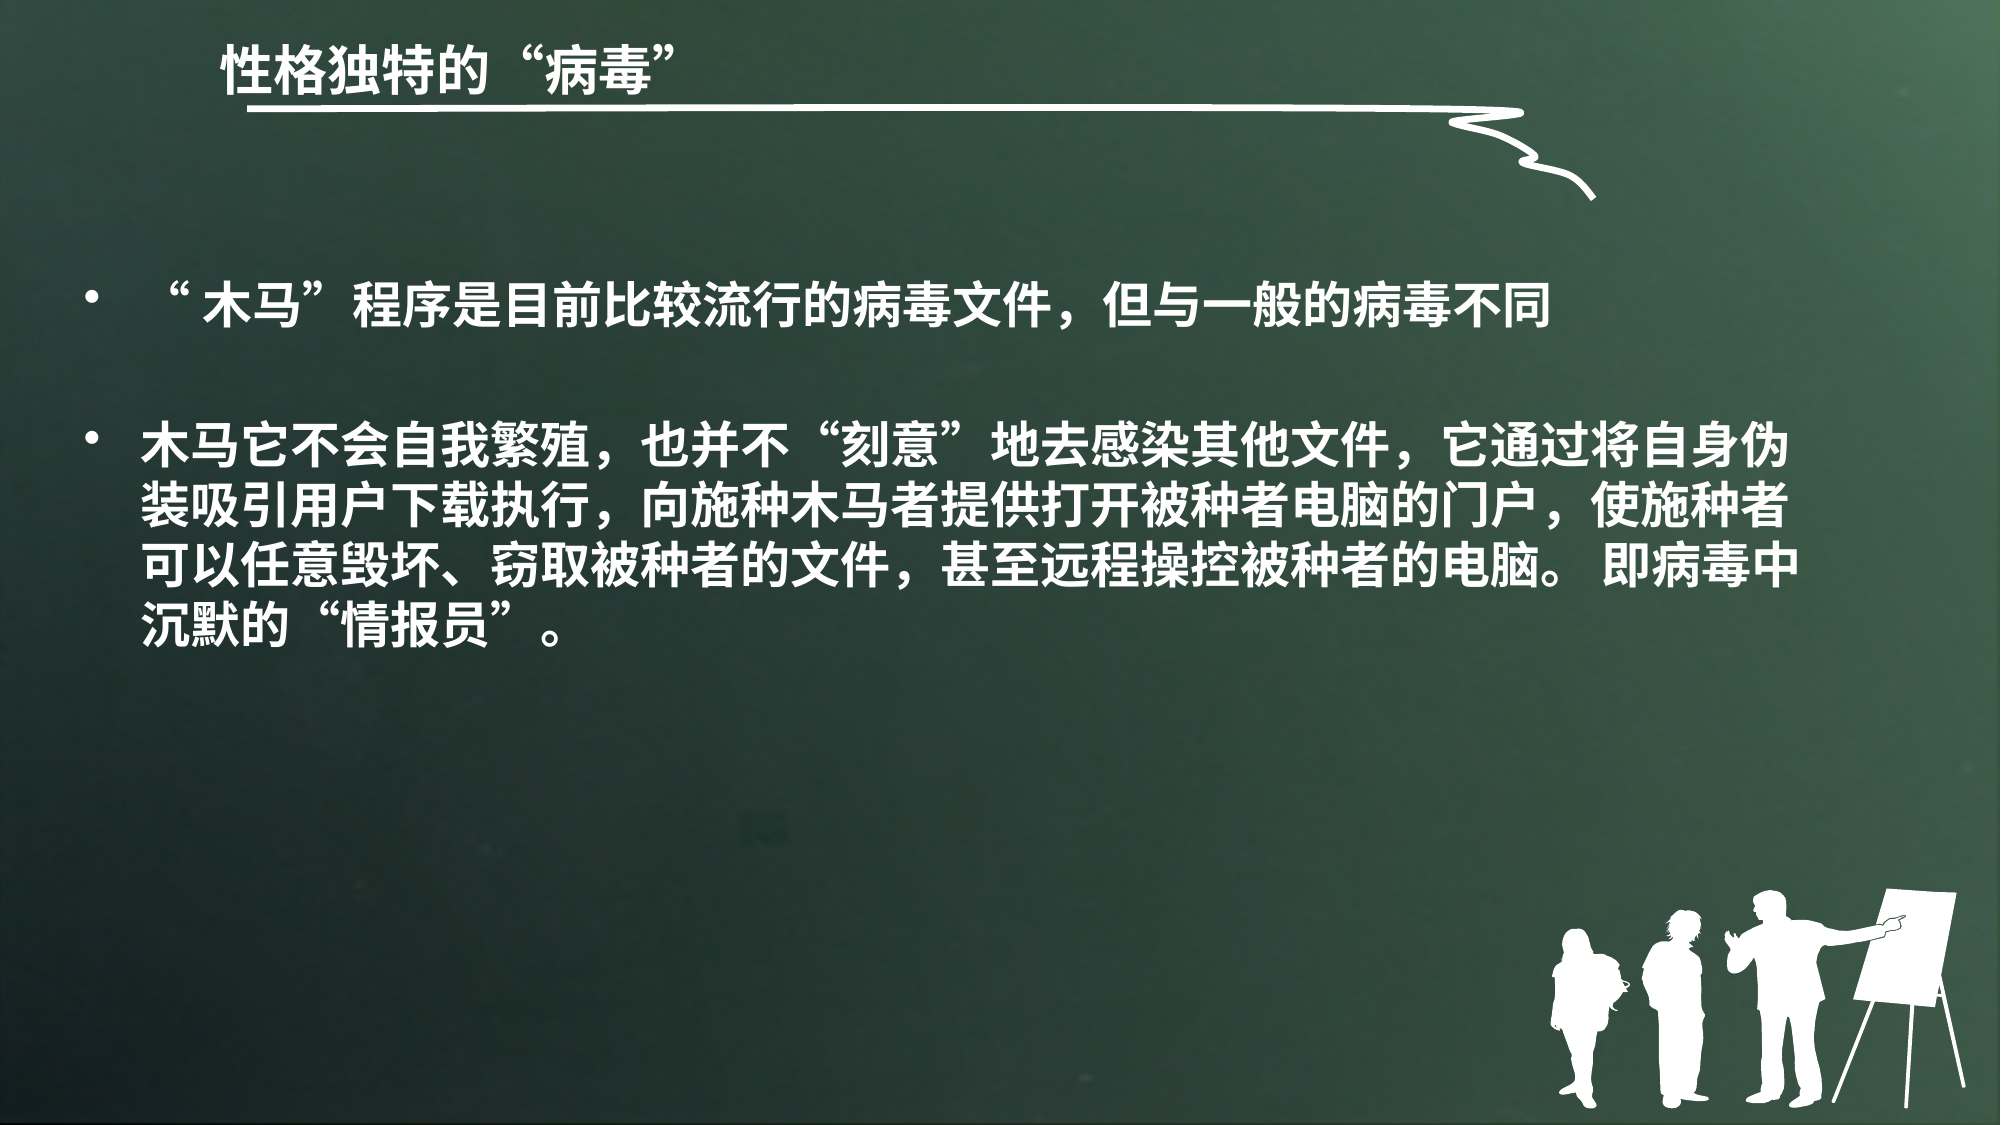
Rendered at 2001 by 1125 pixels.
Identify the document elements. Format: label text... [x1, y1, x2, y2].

text_box [247, 107, 1594, 199]
picture [0, 0, 2000, 1125]
title 性格独特的“病毒” [68, 33, 1820, 105]
list “木马”程序是目前比较流行的病毒文件，但与一般的病毒不同 木马它不会自我繁殖，也并不“刻意”地去感染其他文件，它通过将自身伪装吸引用户下载执行，向施种木马者提供打开被种者电脑的门户，使施种者可以任意毁坏、窃取被种者的文件，甚至远程操控被种者的电脑。 即病毒中沉默的“情报员”。 [68, 265, 1820, 1005]
